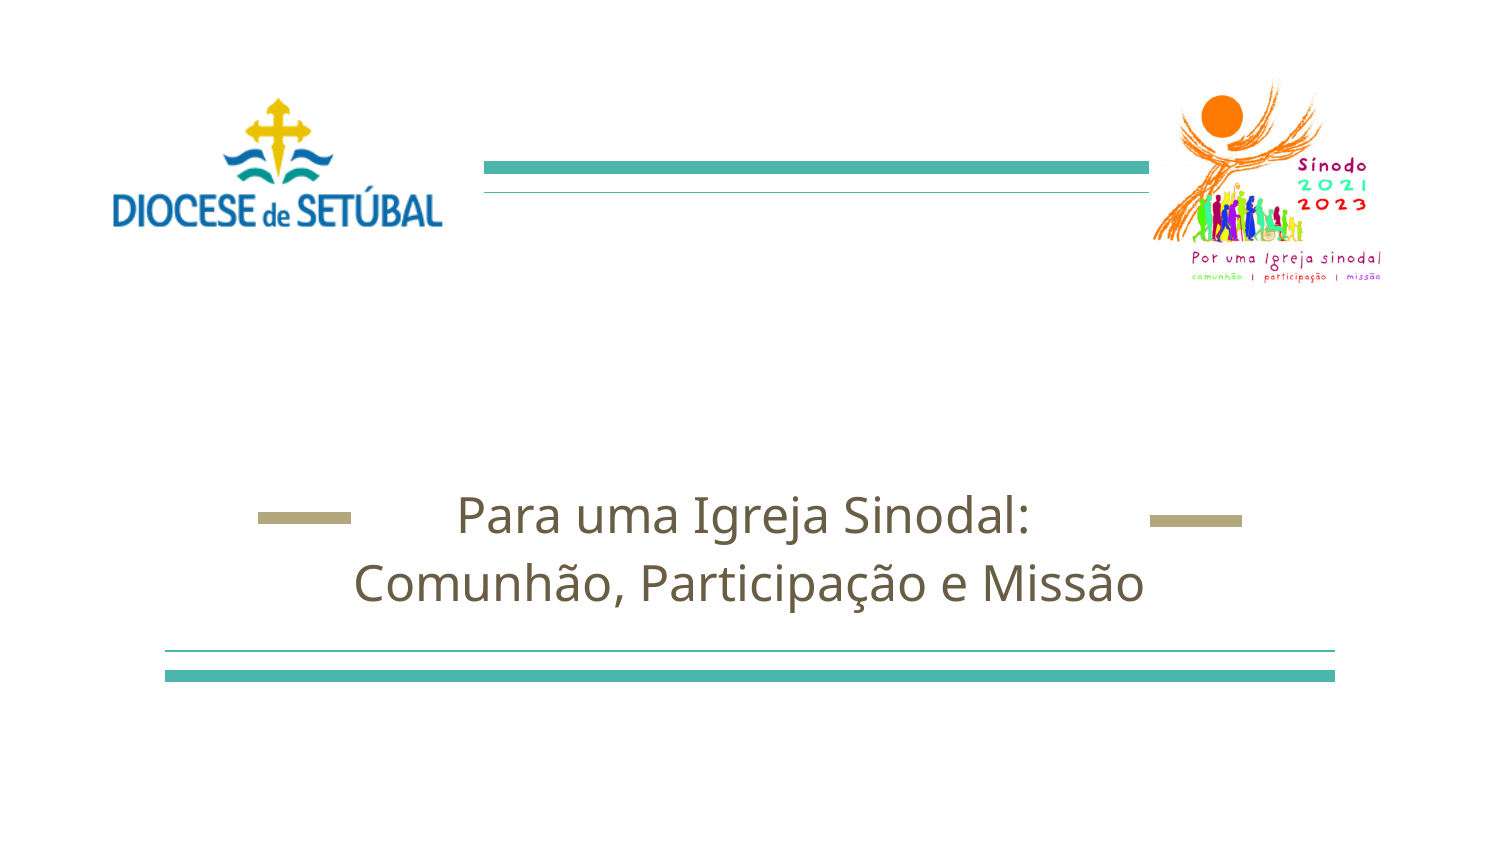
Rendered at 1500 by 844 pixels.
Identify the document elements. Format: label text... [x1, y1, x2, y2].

picture [1149, 73, 1389, 288]
subtitle Para uma Igreja Sinodal: Comunhão, Participação e Missão [51, 464, 1449, 743]
picture [64, 87, 484, 255]
